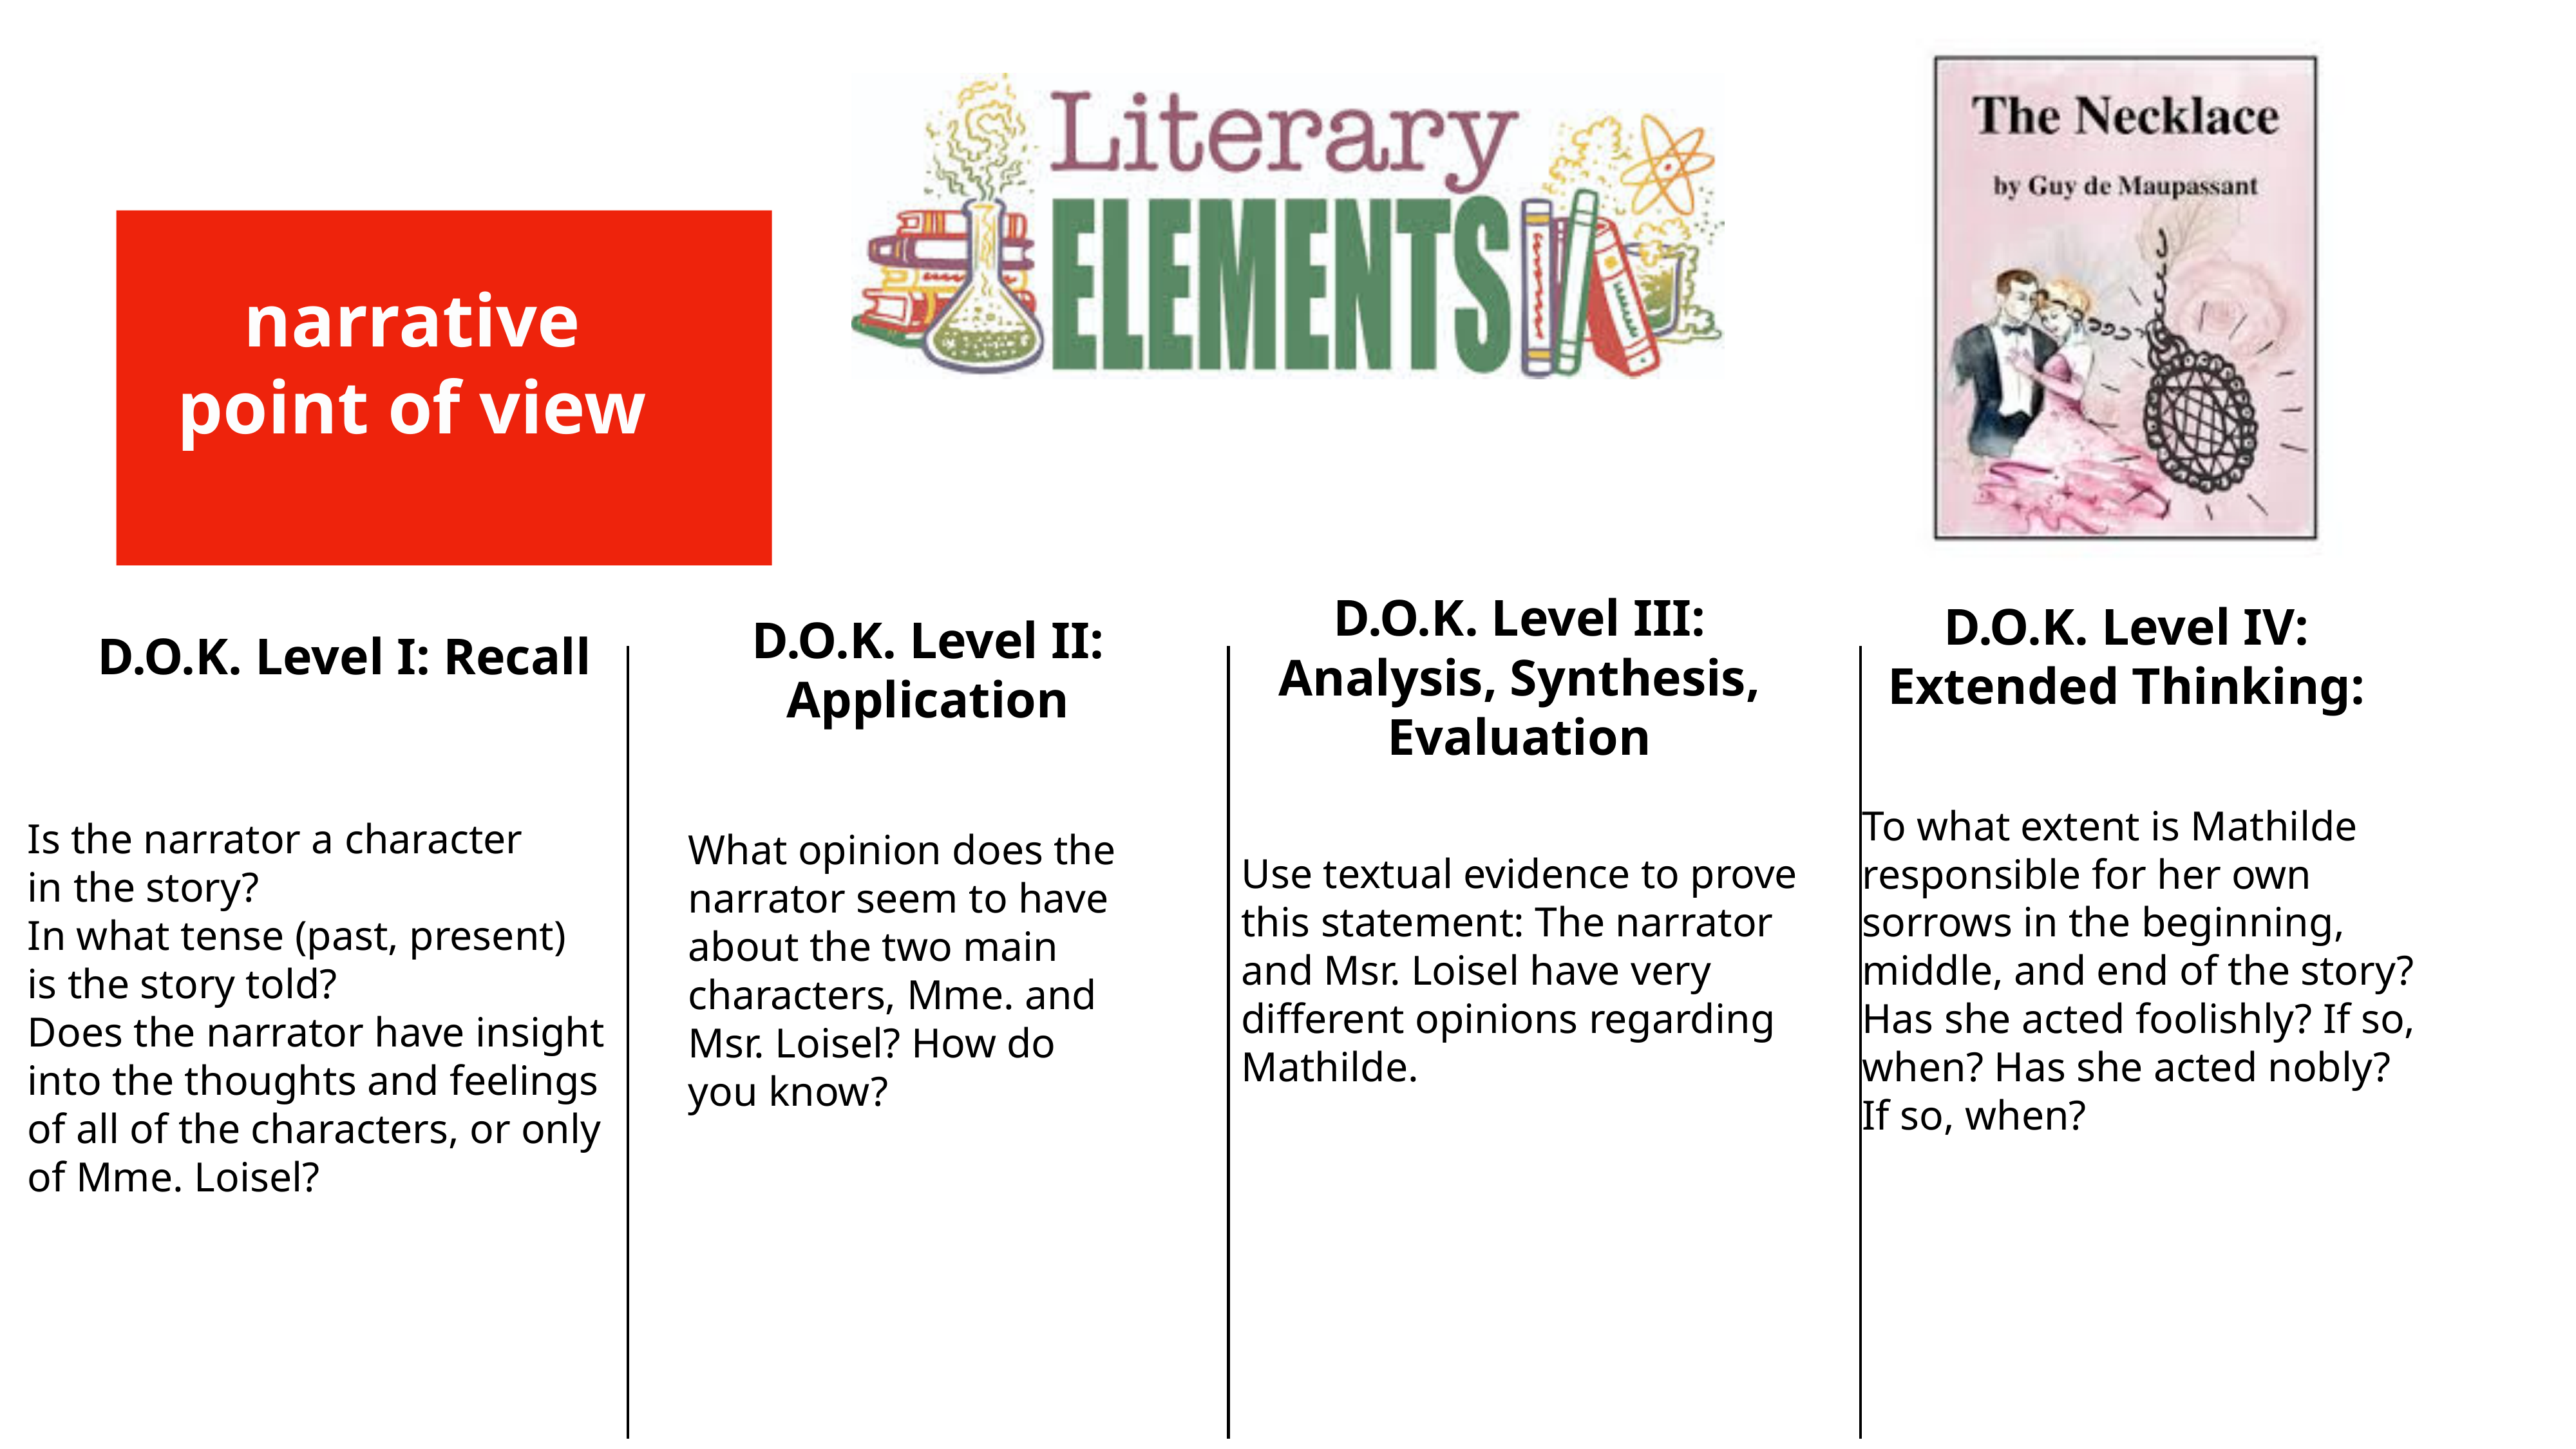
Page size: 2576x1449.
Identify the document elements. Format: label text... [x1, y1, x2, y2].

text_box D.O.K. Level III: Analysis, Synthesis, Evaluation [1273, 581, 1766, 830]
text_box D.O.K. Level II: Application [649, 603, 1207, 734]
text_box D.O.K. Level I: Recall [91, 620, 597, 690]
text_box Use textual evidence to prove this statement: The narrator and Msr. Loisel have very different opinions regarding Mathilde. [1236, 843, 1804, 1095]
text_box Is the narrator a character in the story? In what tense (past, present) is the story told? Does the narrator have insight into the thoughts and feelings of all of the characters, or only of Mme. Loisel? [22, 808, 611, 1206]
picture [1899, 3, 2354, 595]
text_box D.O.K. Level IV: Extended Thinking: [1882, 589, 2371, 720]
text_box To what extent is Mathilde responsible for her own sorrows in the beginning, middle, and end of the story? Has she acted foolishly? If so, when? Has she acted nobly? If so, when? [1857, 795, 2422, 1144]
picture [851, 73, 1725, 379]
text_box narrative point of view [172, 269, 652, 453]
text_box What opinion does the narrator seem to have about the two main characters, Mme. and Msr. Loisel? How do you know? [683, 819, 1122, 1119]
text_box [116, 210, 772, 565]
